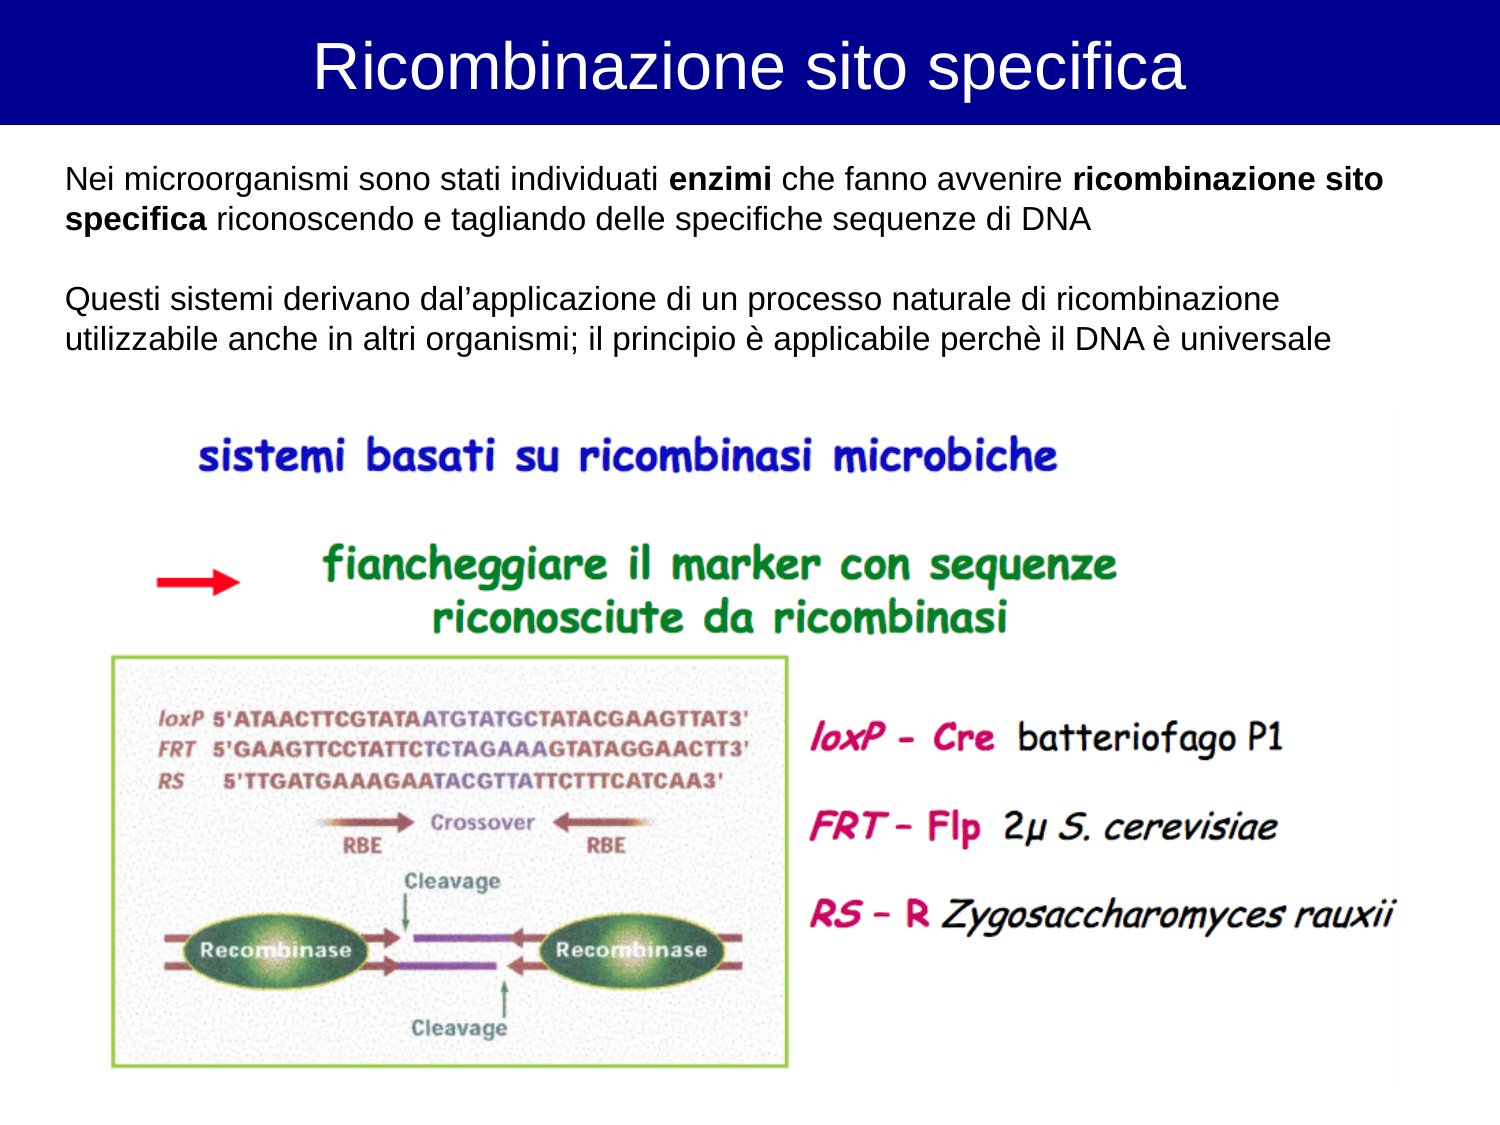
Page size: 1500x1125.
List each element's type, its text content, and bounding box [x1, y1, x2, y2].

title Ricombinazione sito specifica [0, 0, 1500, 125]
text_box Nei microorganismi sono stati individuati enzimi che fanno avvenire ricombinazione sito specifica riconoscendo e tagliando delle specifiche sequenze di DNA Questi sistemi derivano dal’applicazione di un processo naturale di ricombinazione utilizzabile anche in altri organismi; il principio è applicabile perchè il DNA è universale [50, 149, 1420, 405]
picture [99, 403, 1401, 1092]
